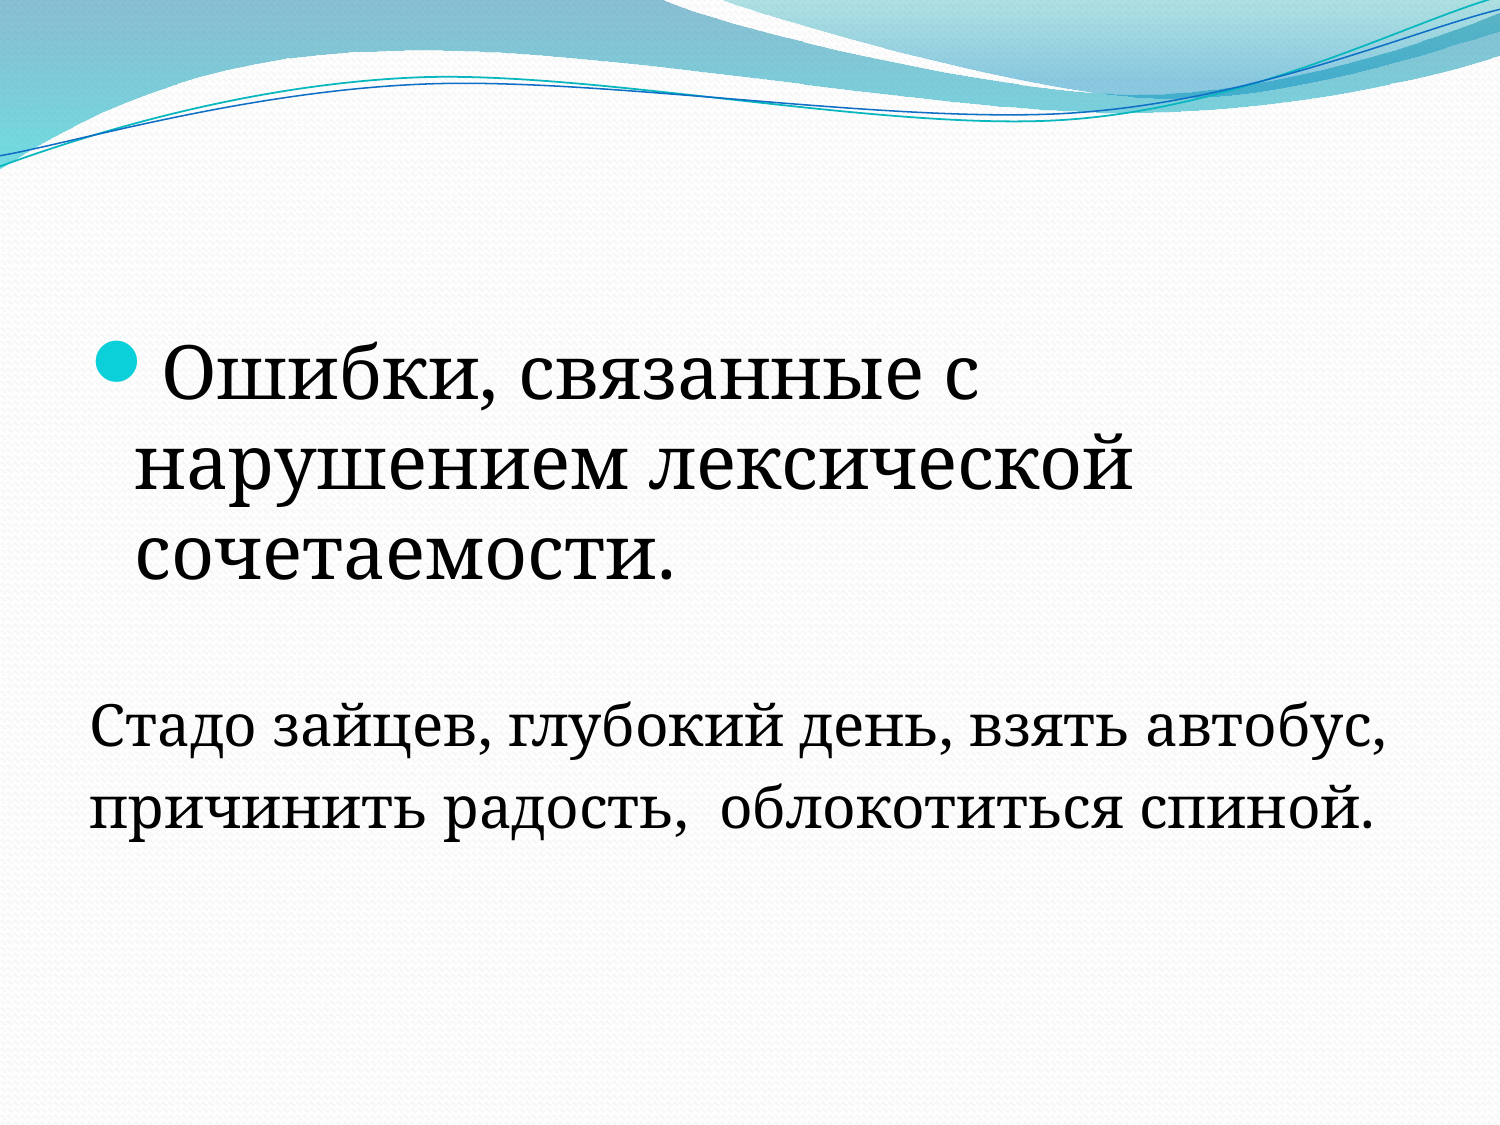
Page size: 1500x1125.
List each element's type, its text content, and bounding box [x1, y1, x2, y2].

list Ошибки, связанные с нарушением лексической сочетаемости. Стадо зайцев, глубокий день, взять автобус, причинить радость, облокотиться спиной. [75, 317, 1425, 1038]
